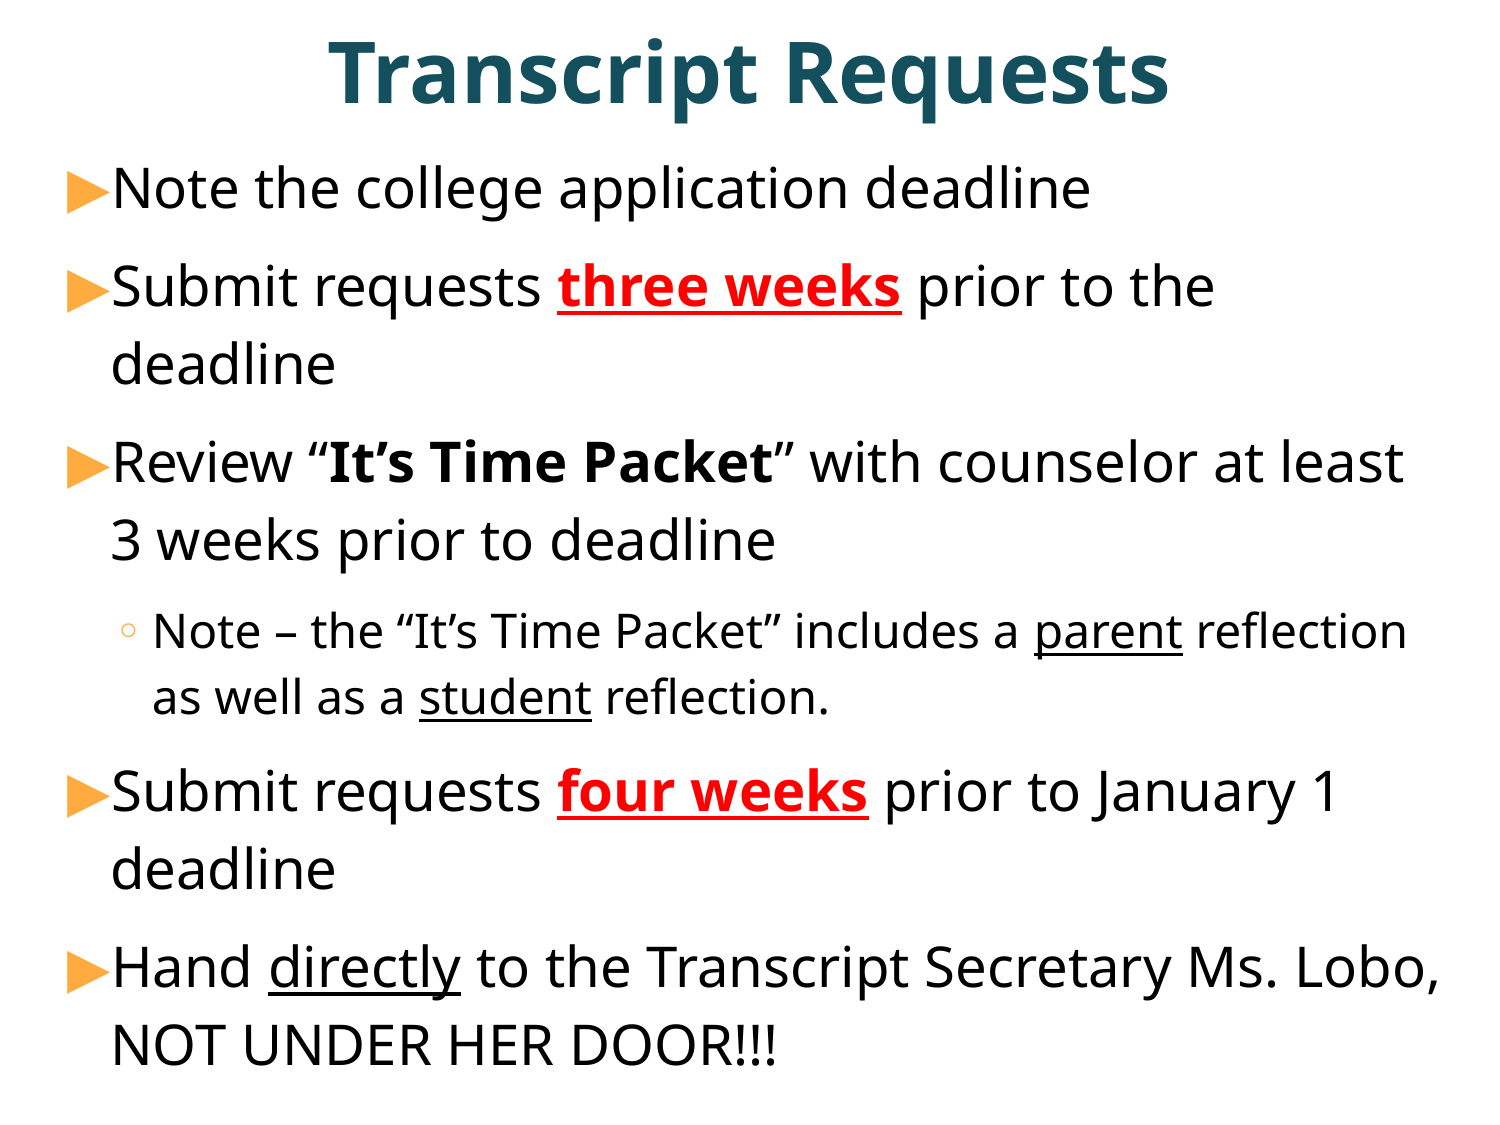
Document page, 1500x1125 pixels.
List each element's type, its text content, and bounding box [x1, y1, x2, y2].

title Transcript Requests [0, 19, 1500, 119]
list Note the college application deadline Submit requests three weeks prior to the deadline Review “It’s Time Packet” with counselor at least 3 weeks prior to deadline Note – the “It’s Time Packet” includes a parent reflection as well as a student reflection. Submit requests four weeks prior to January 1 deadline Hand directly to the Transcript Secretary Ms. Lobo, NOT UNDER HER DOOR!!! [34, 134, 1466, 898]
